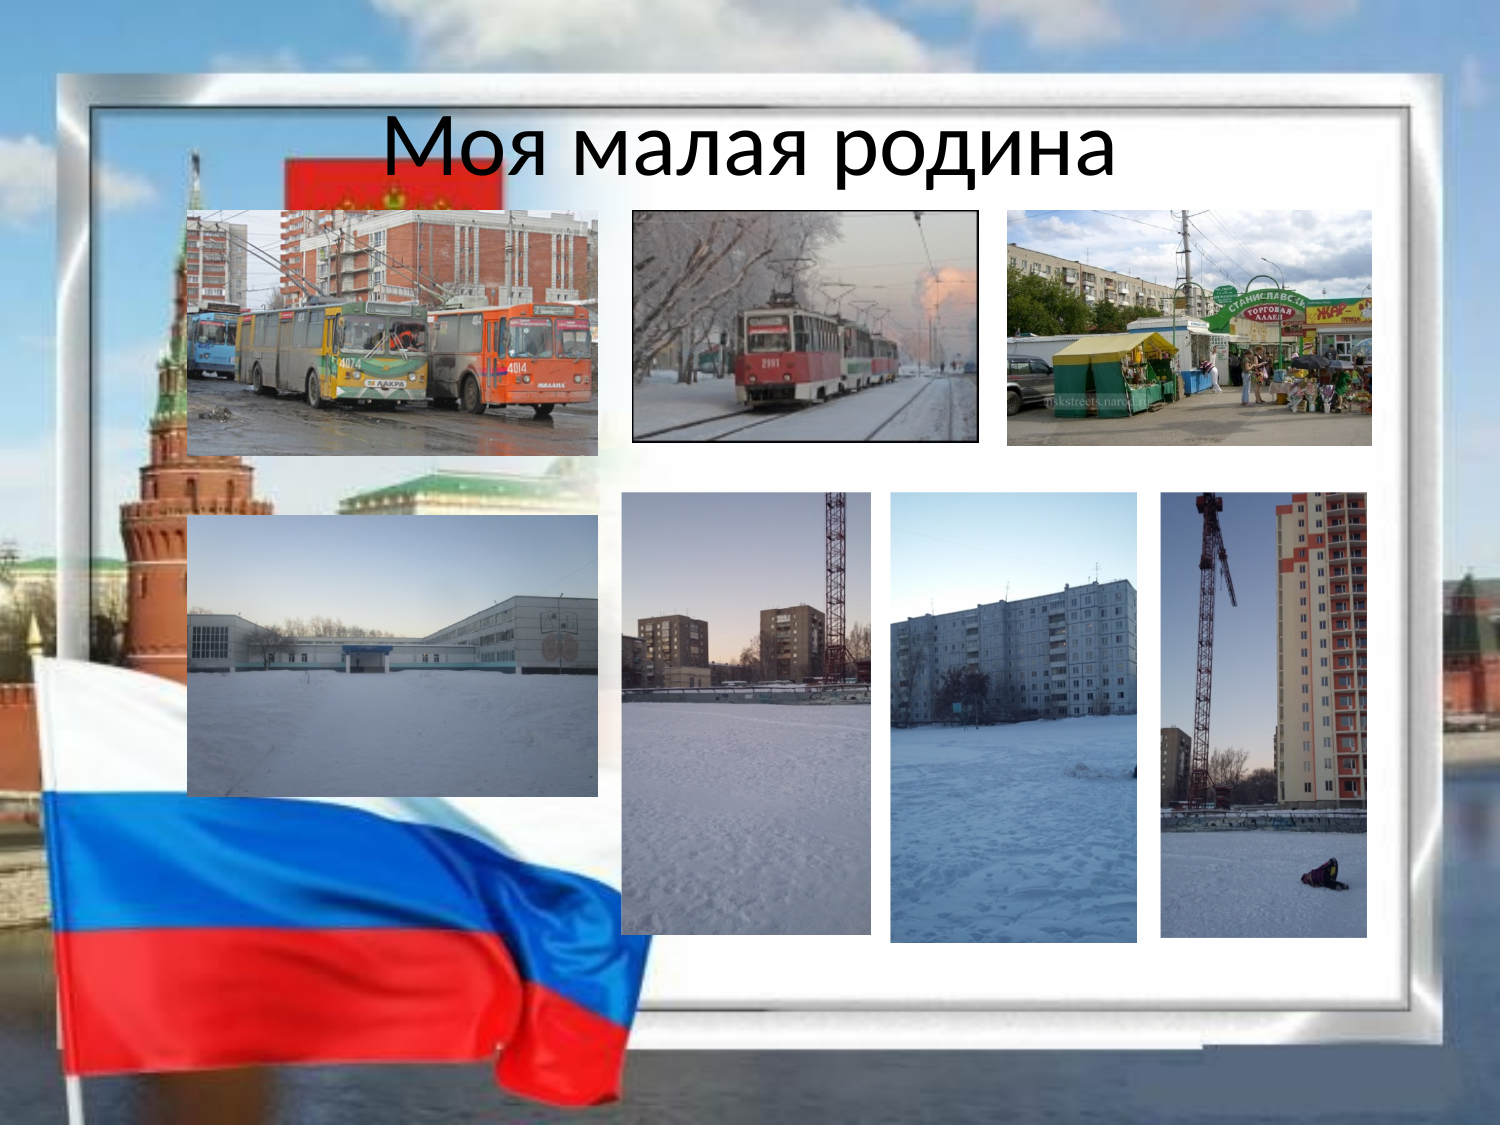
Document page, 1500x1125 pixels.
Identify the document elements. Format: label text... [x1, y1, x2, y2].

title Моя малая родина [75, 45, 1425, 233]
picture [0, 0, 1500, 1125]
